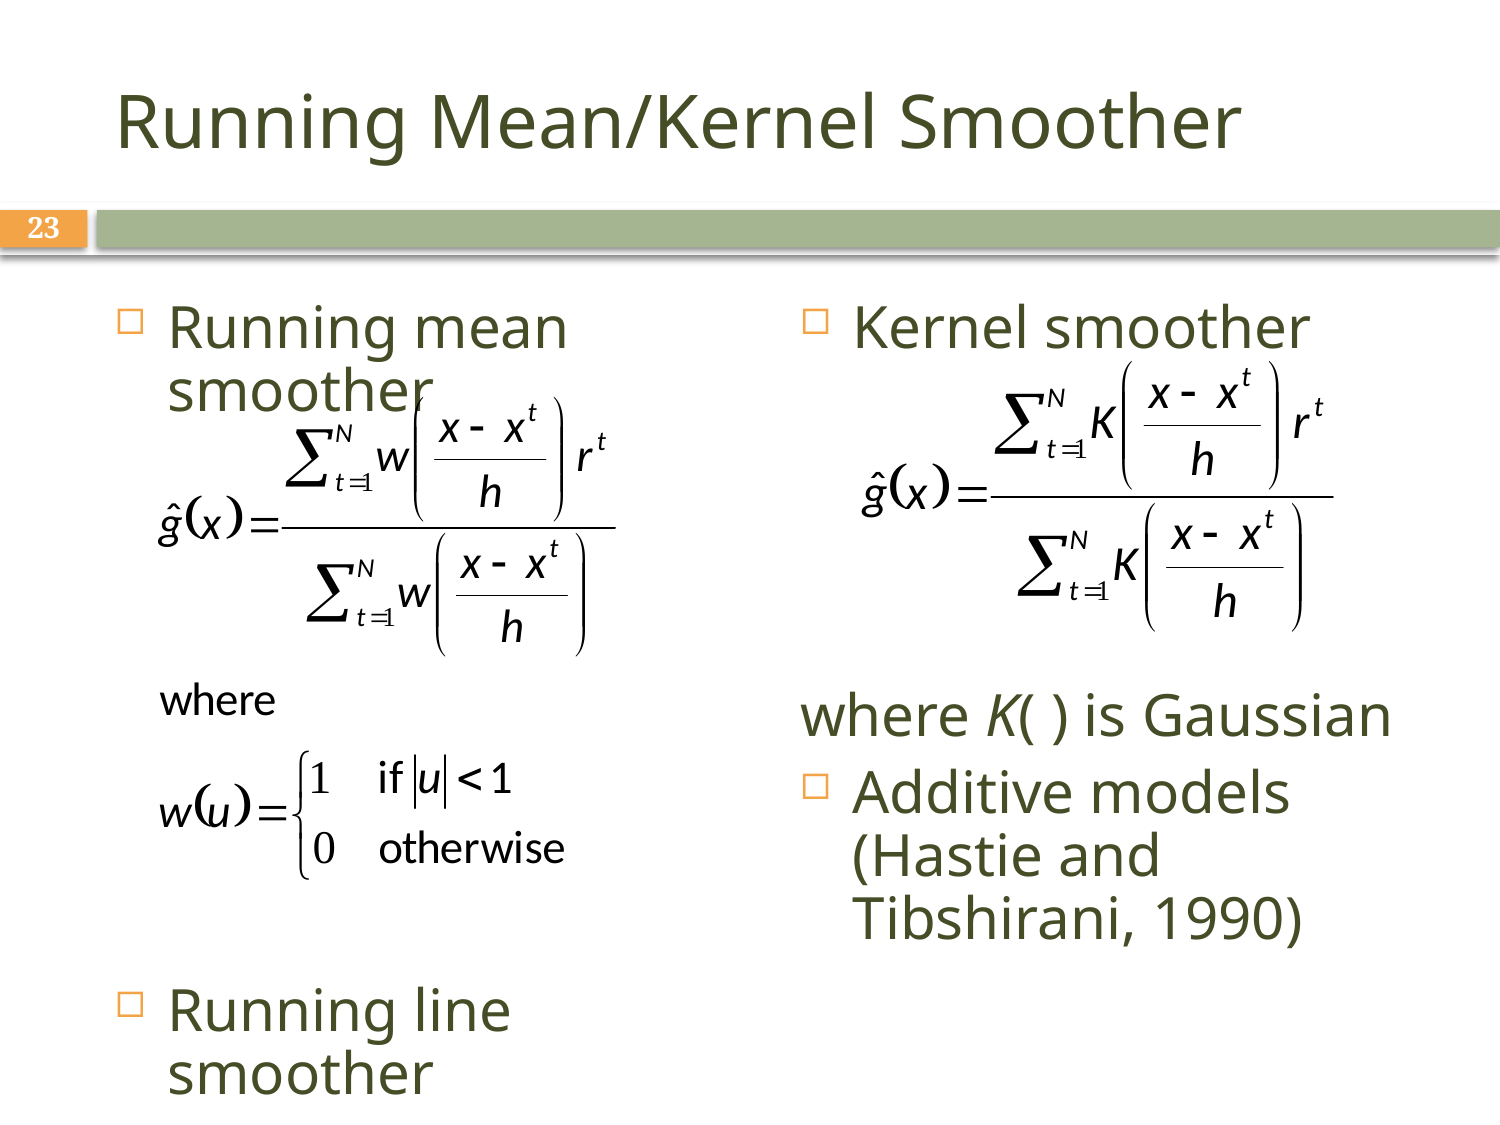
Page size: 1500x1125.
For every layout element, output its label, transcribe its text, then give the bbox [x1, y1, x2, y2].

title Running Mean/Kernel Smoother [99, 37, 1438, 200]
list Kernel smoother where K( ) is Gaussian Additive models (Hastie and Tibshirani, 1990) [785, 290, 1423, 1041]
slide_number 23 [0, 208, 88, 249]
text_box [855, 349, 1344, 645]
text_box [152, 386, 627, 892]
list Running mean smoother Running line smoother [100, 290, 763, 989]
